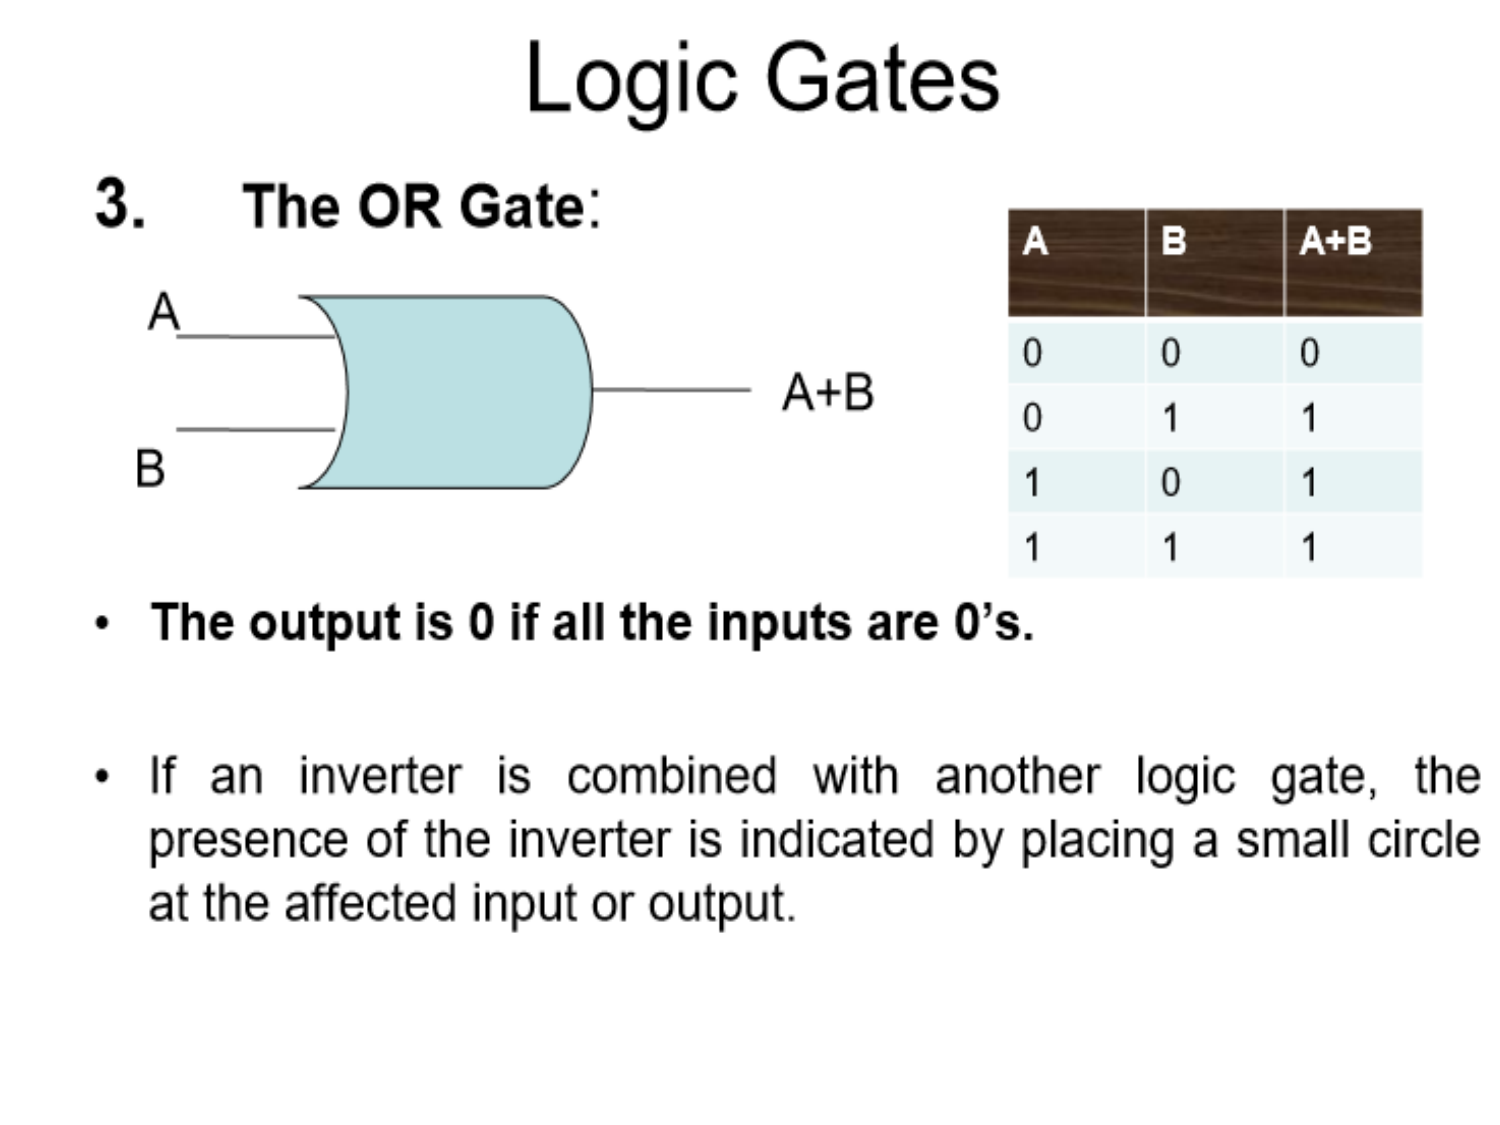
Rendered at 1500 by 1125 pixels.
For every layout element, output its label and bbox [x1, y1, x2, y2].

list [74, 5, 1491, 1088]
